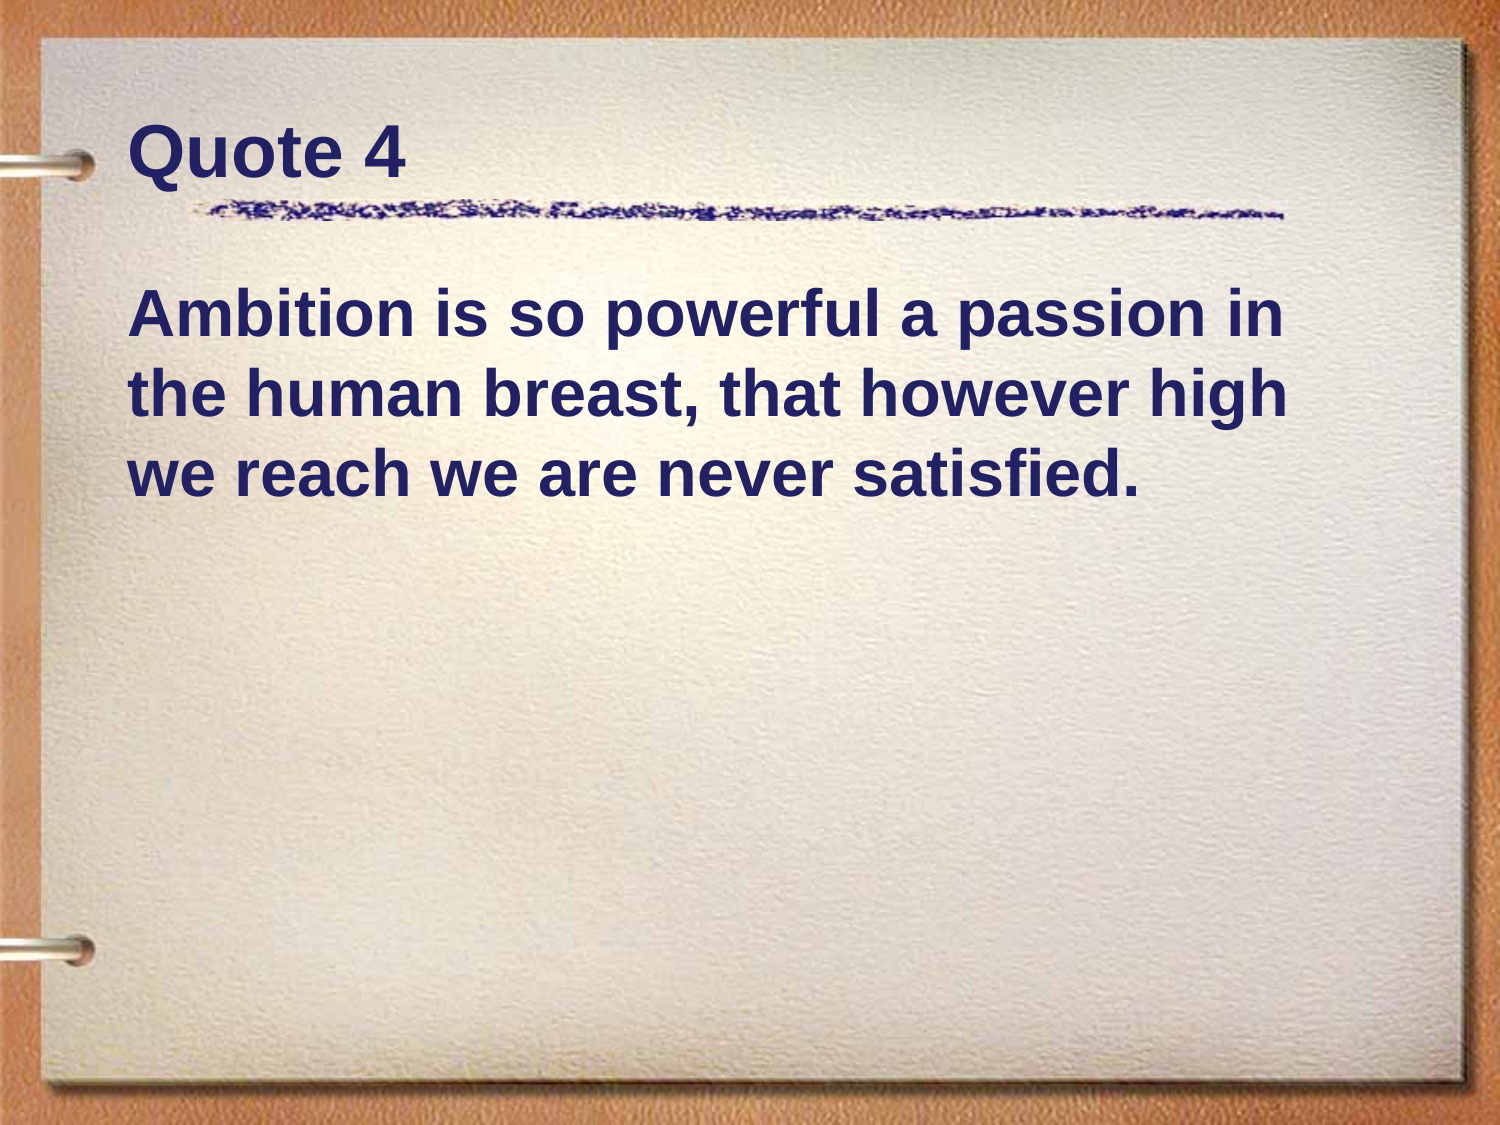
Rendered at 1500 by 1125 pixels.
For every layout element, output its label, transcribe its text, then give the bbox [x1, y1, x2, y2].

list Ambition is so powerful a passion in the human breast, that however high we reach we are never satisfied. [112, 262, 1388, 1013]
picture [0, 0, 1500, 1125]
title Quote 4 [112, 87, 1388, 201]
